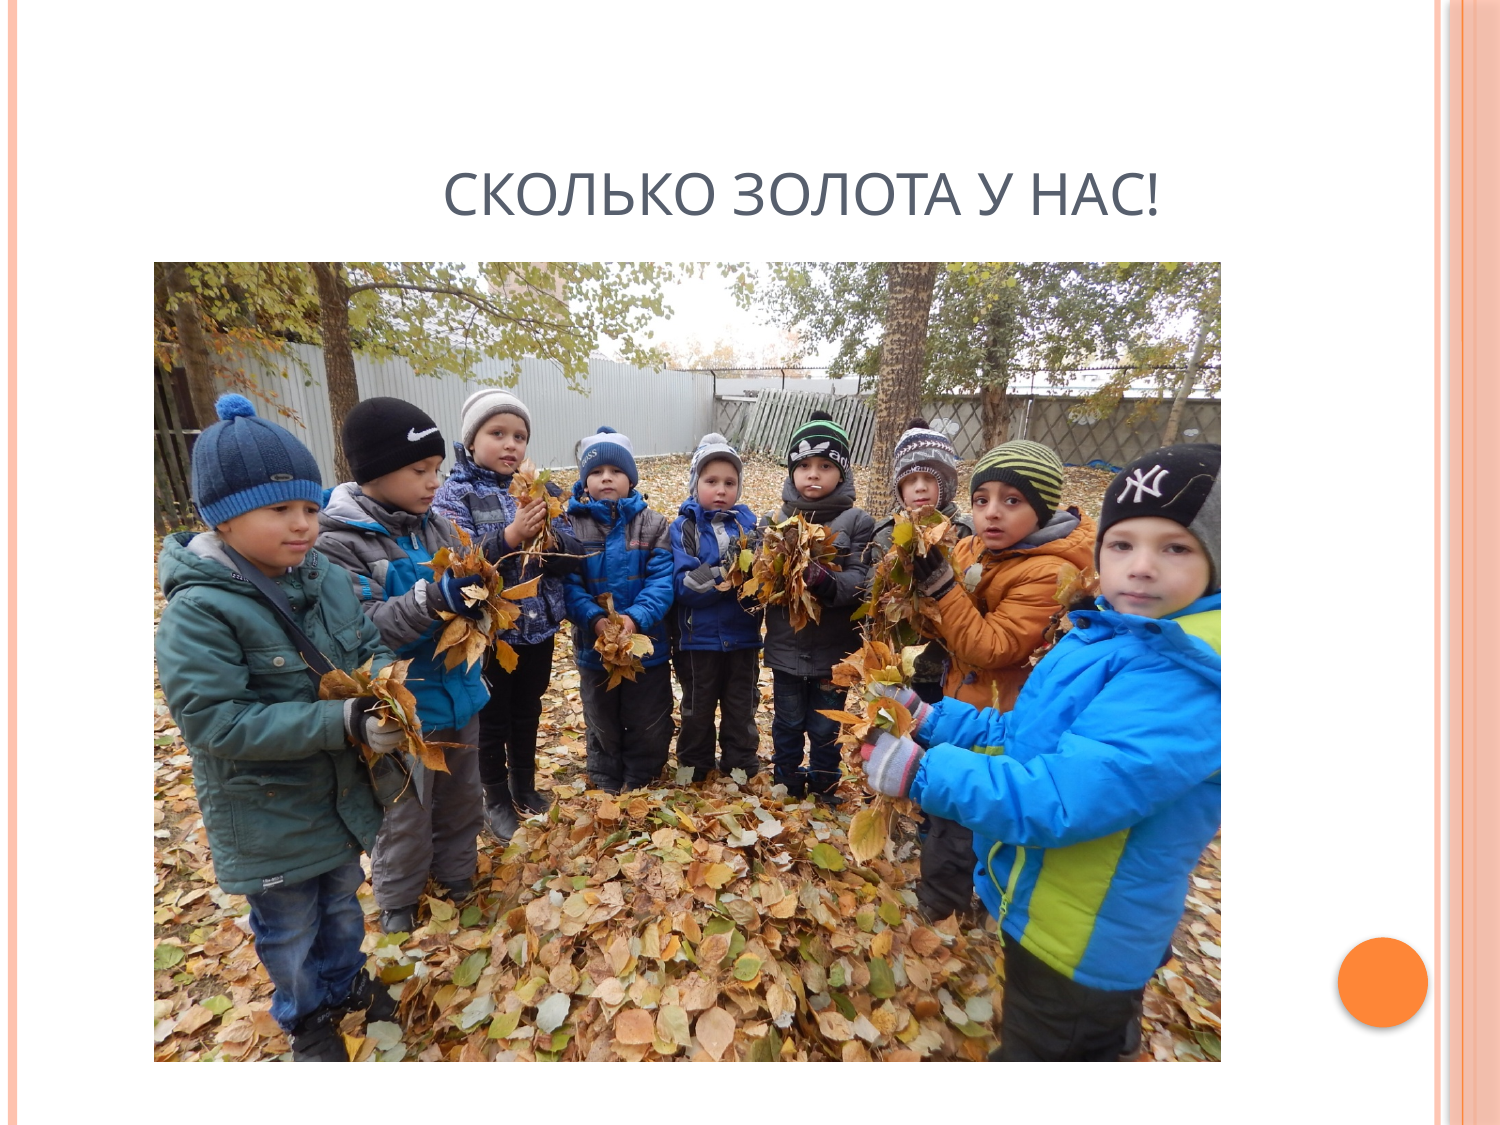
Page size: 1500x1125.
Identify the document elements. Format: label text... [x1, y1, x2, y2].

title Сколько золота у нас! [304, 45, 1300, 235]
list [153, 261, 1221, 1063]
